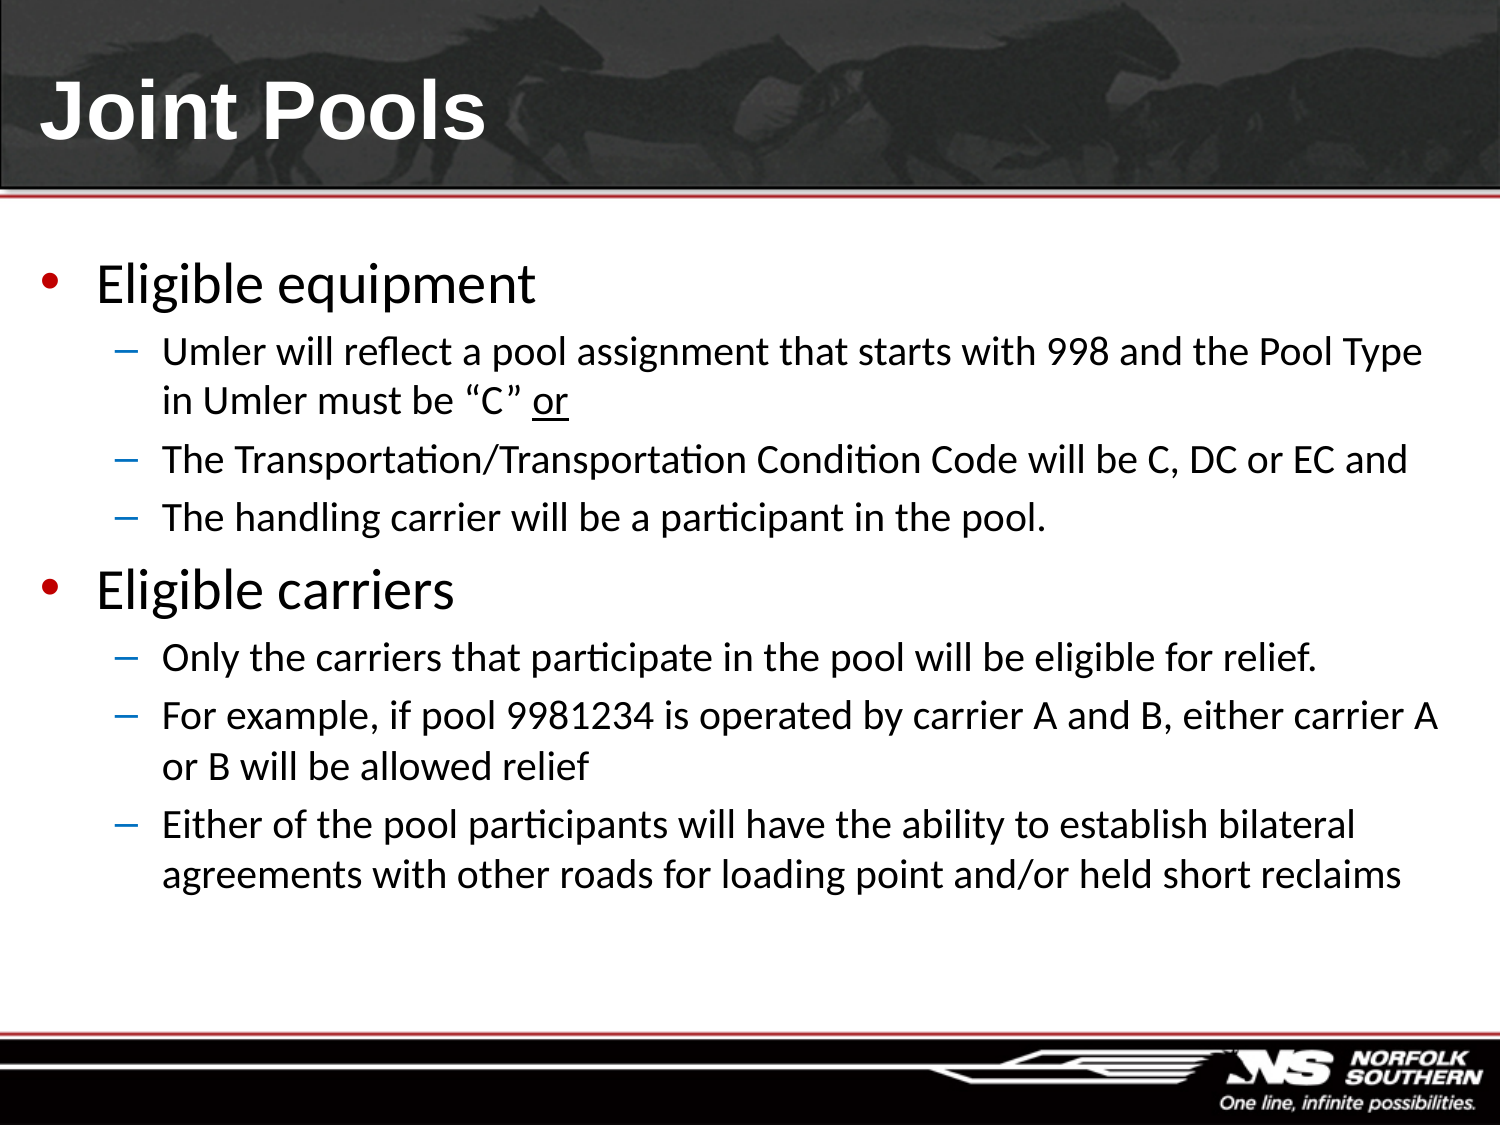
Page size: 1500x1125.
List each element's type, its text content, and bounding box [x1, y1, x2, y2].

picture [0, 0, 1500, 1125]
list Eligible equipment Umler will reflect a pool assignment that starts with 998 and the Pool Type in Umler must be “C” or The Transportation/Transportation Condition Code will be C, DC or EC and The handling carrier will be a participant in the pool. Eligible carriers Only the carriers that participate in the pool will be eligible for relief. For example, if pool 9981234 is operated by carrier A and B, either carrier A or B will be allowed relief Either of the pool participants will have the ability to establish bilateral agreements with other roads for loading point and/or held short reclaims [24, 237, 1475, 1025]
title Joint Pools [24, 12, 1363, 200]
